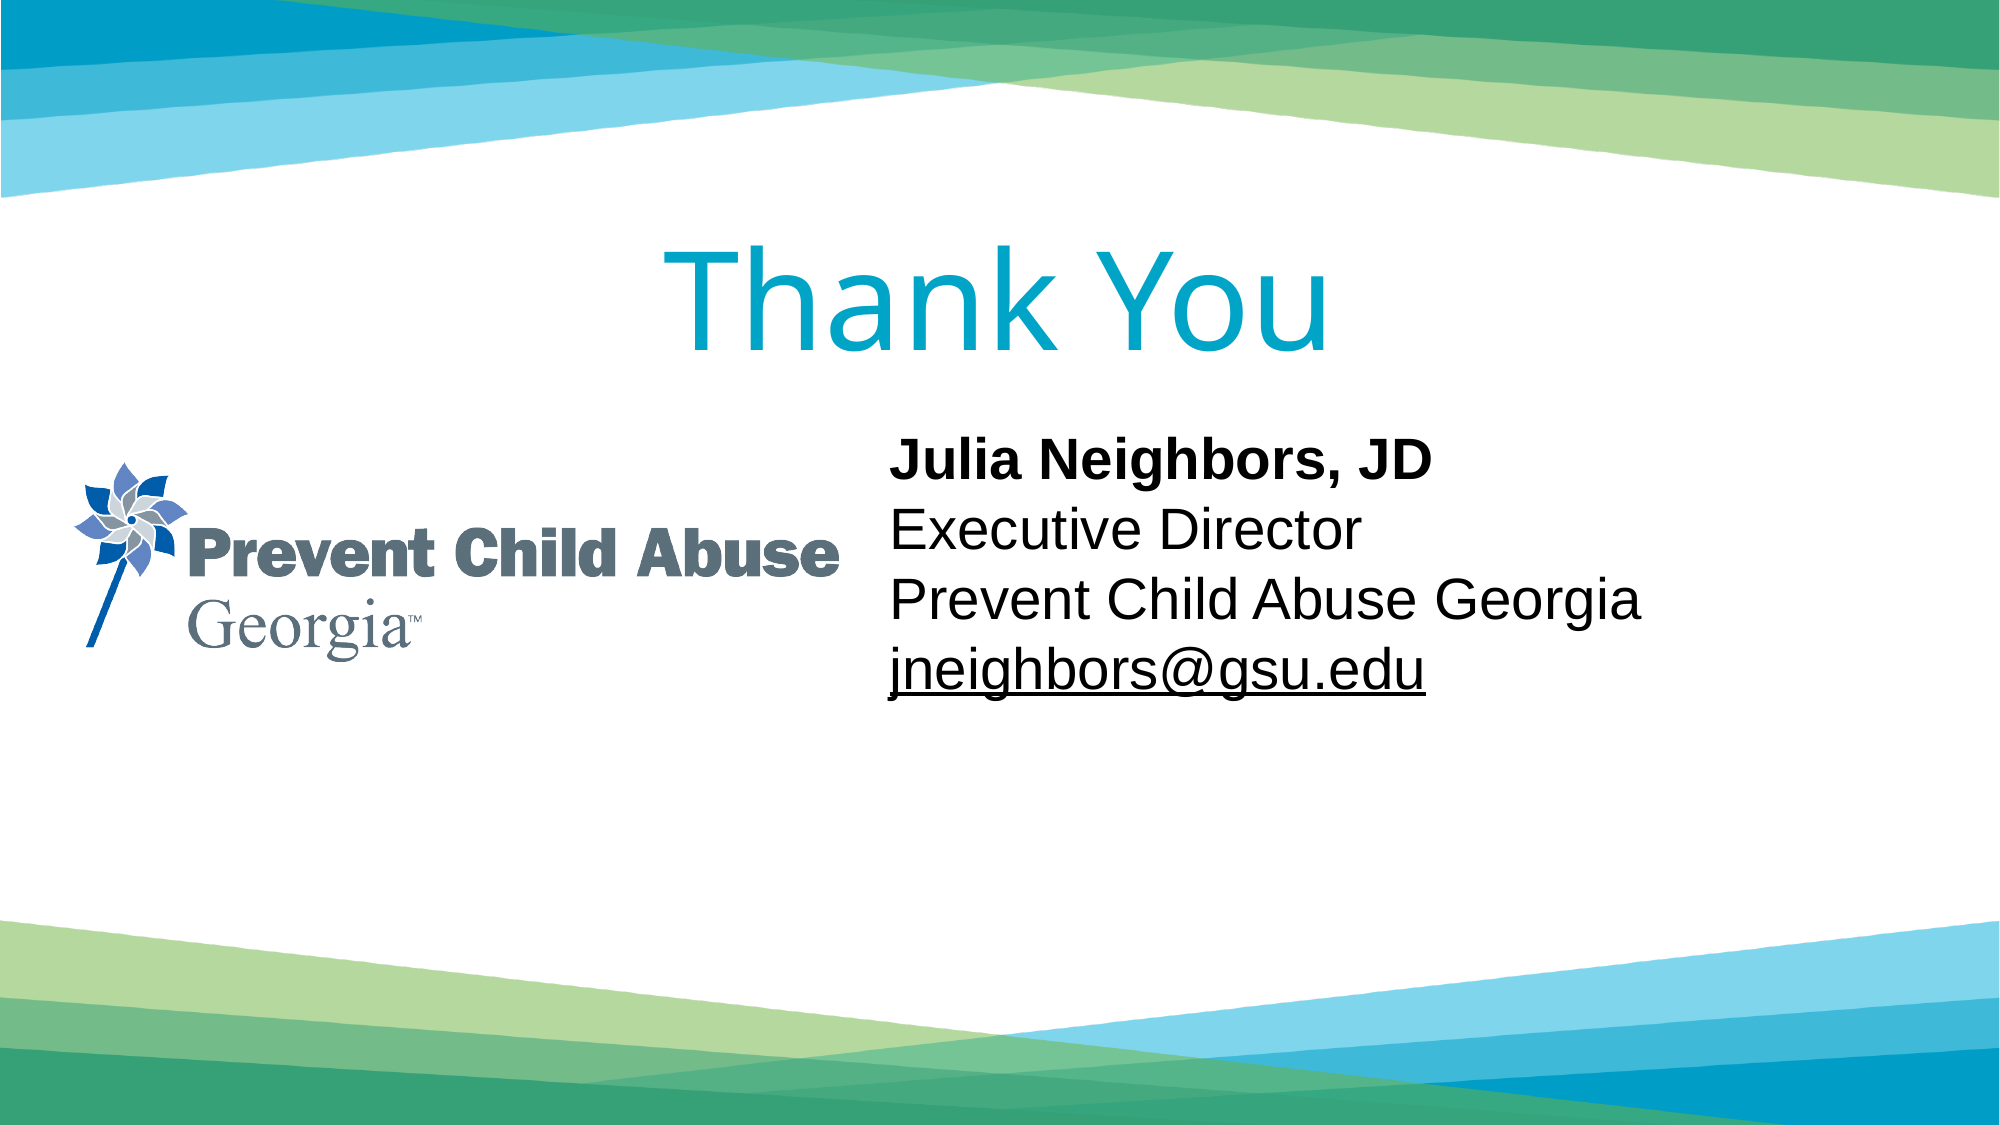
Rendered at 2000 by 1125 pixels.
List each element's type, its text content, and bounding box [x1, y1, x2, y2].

picture [0, 911, 2000, 1125]
picture [0, 0, 2000, 206]
text_box Julia Neighbors, JD Executive Director Prevent Child Abuse Georgia jneighbors@gsu.edu [874, 413, 2000, 709]
text_box Thank You [0, 237, 2000, 354]
picture [74, 462, 839, 663]
